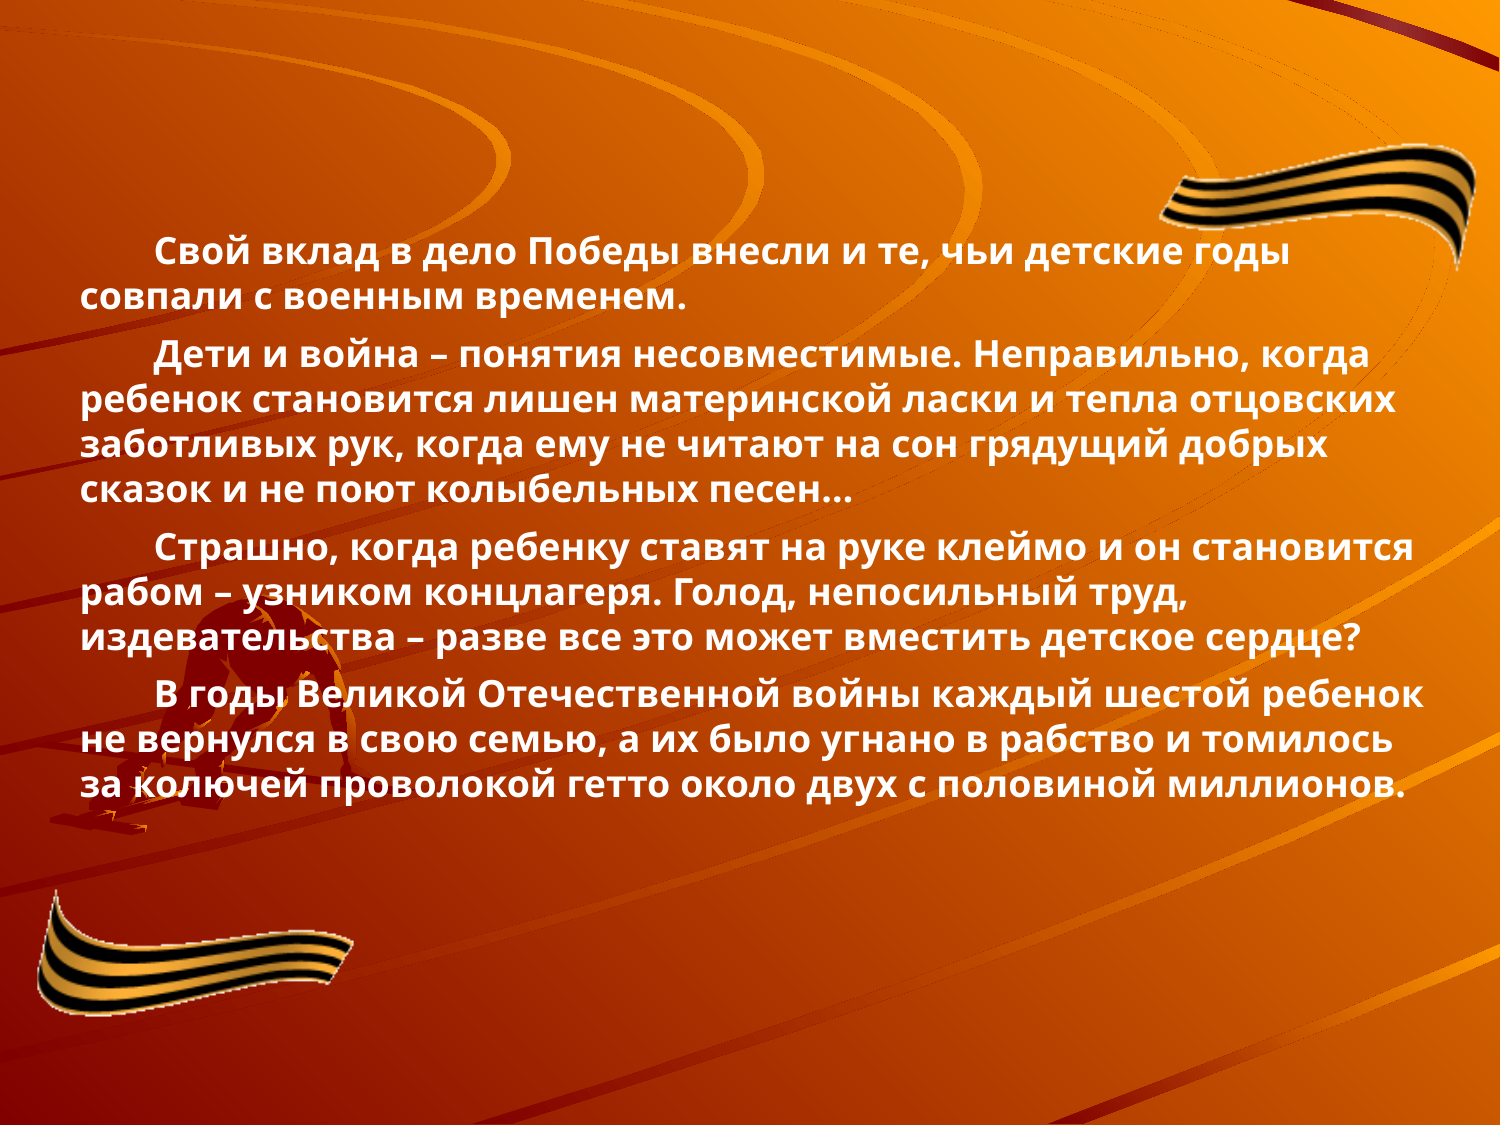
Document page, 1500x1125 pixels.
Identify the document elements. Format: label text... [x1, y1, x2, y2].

text_box Свой вклад в дело Победы внесли и те, чьи детские годы совпали с военным временем. Дети и война – понятия несовместимые. Неправильно, когда ребенок становится лишен материнской ласки и тепла отцовских заботливых рук, когда ему не читают на сон грядущий добрых сказок и не поют колыбельных песен… Страшно, когда ребенку ставят на руке клеймо и он становится рабом – узником концлагеря. Голод, непосильный труд, издевательства – разве все это может вместить детское сердце? В годы Великой Отечественной войны каждый шестой ребенок не вернулся в свою семью, а их было угнано в рабство и томилось за колючей проволокой гетто около двух с половиной миллионов. [64, 219, 1447, 813]
picture [1151, 136, 1483, 280]
picture [29, 881, 361, 1025]
